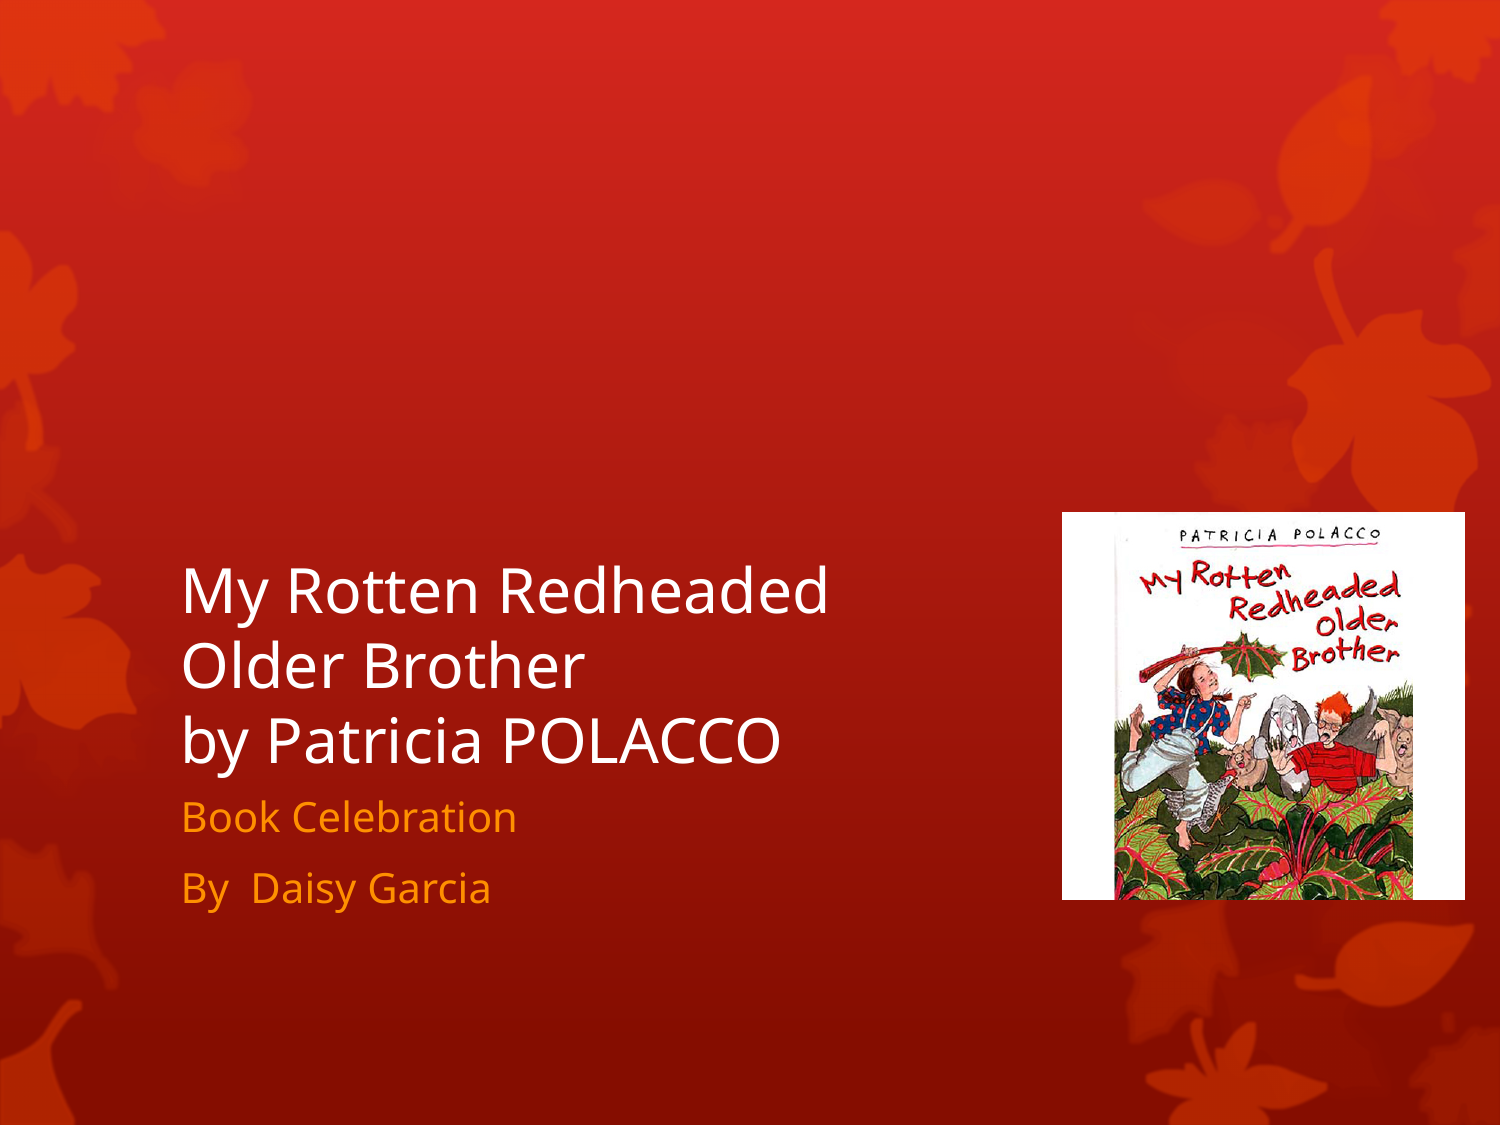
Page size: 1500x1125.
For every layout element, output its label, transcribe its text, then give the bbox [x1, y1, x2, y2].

subtitle Book Celebration By Daisy Garcia [165, 783, 1334, 925]
title My Rotten Redheaded Older Brother by Patricia POLACCO [165, 542, 1056, 783]
picture [1061, 511, 1466, 901]
